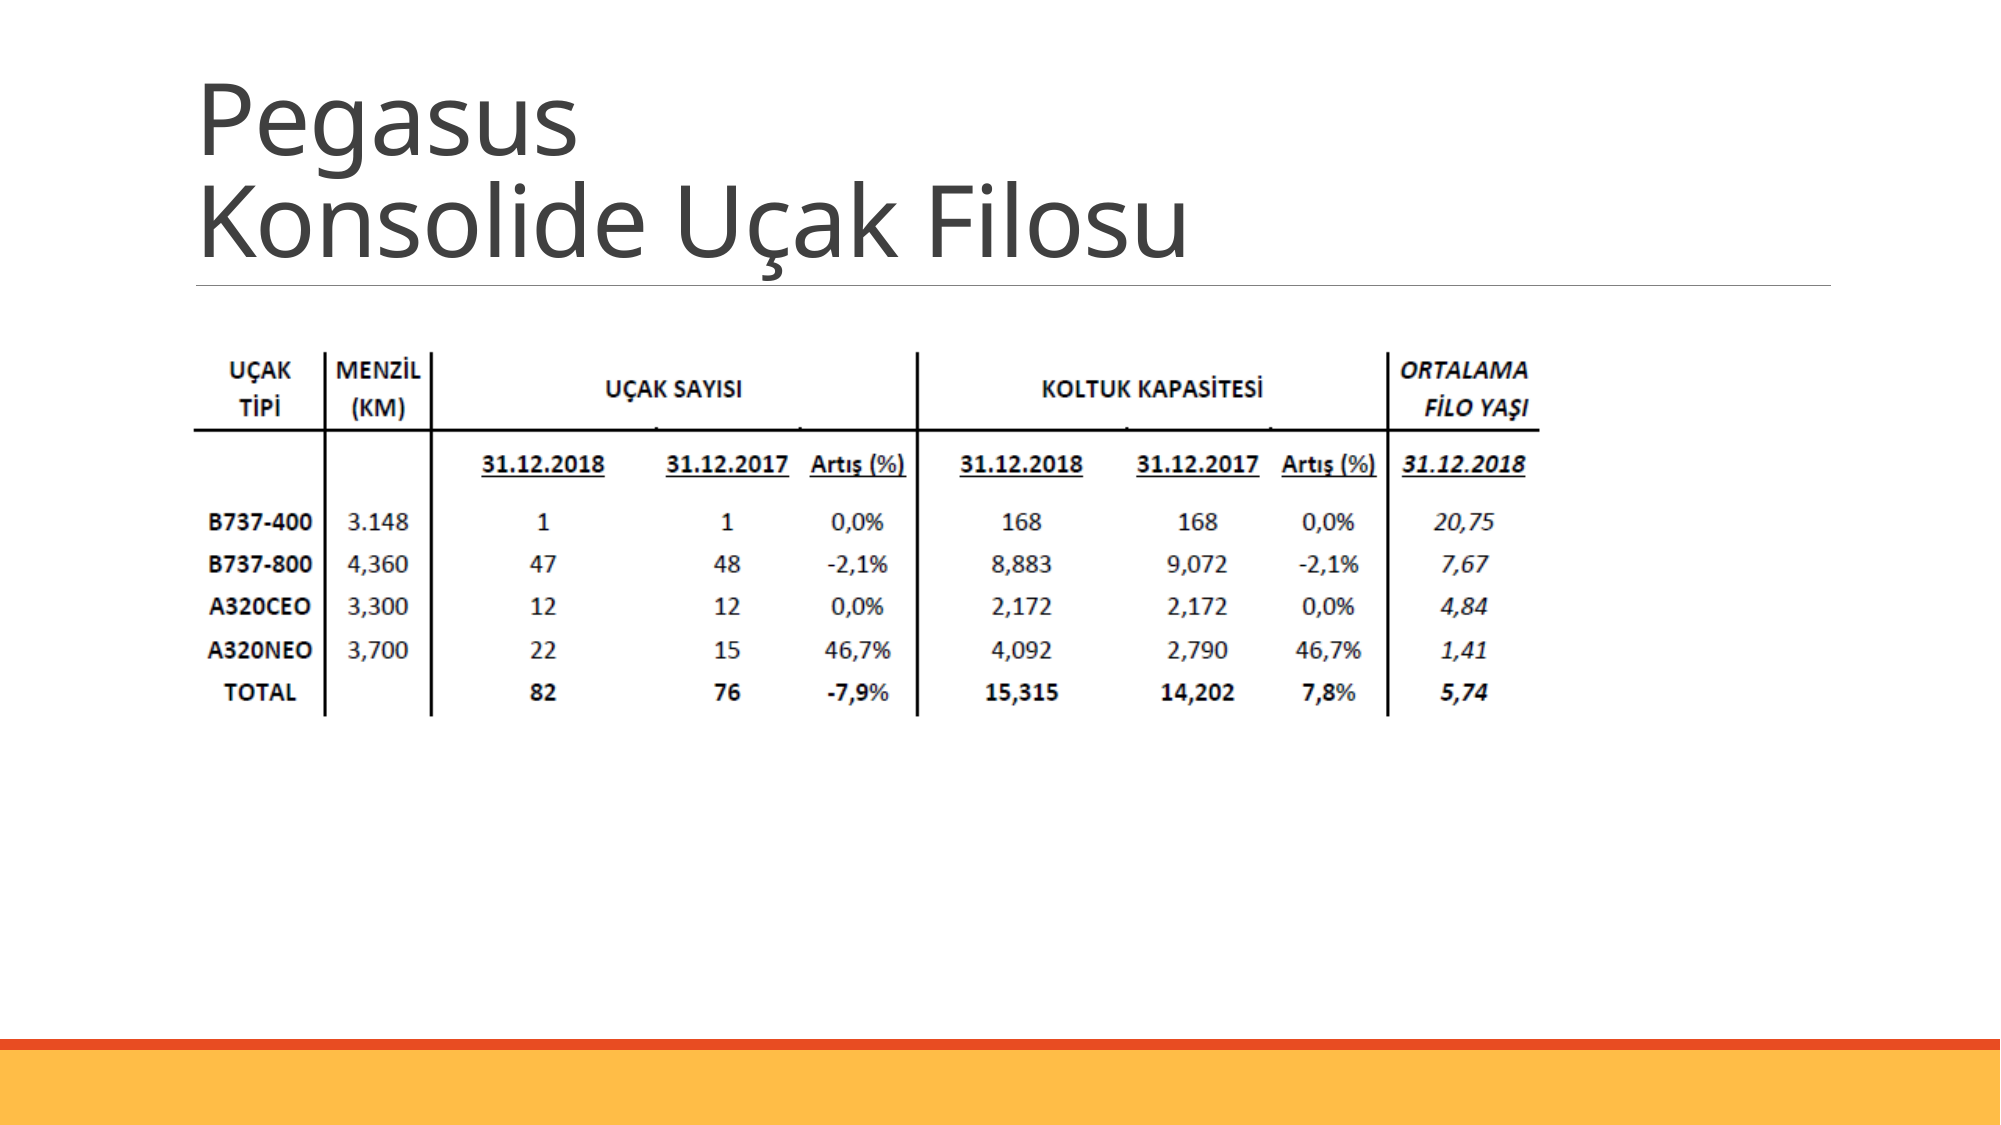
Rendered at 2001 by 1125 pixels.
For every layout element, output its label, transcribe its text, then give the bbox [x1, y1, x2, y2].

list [179, 342, 1572, 738]
title Pegasus Konsolide Uçak Filosu [180, 47, 1830, 285]
